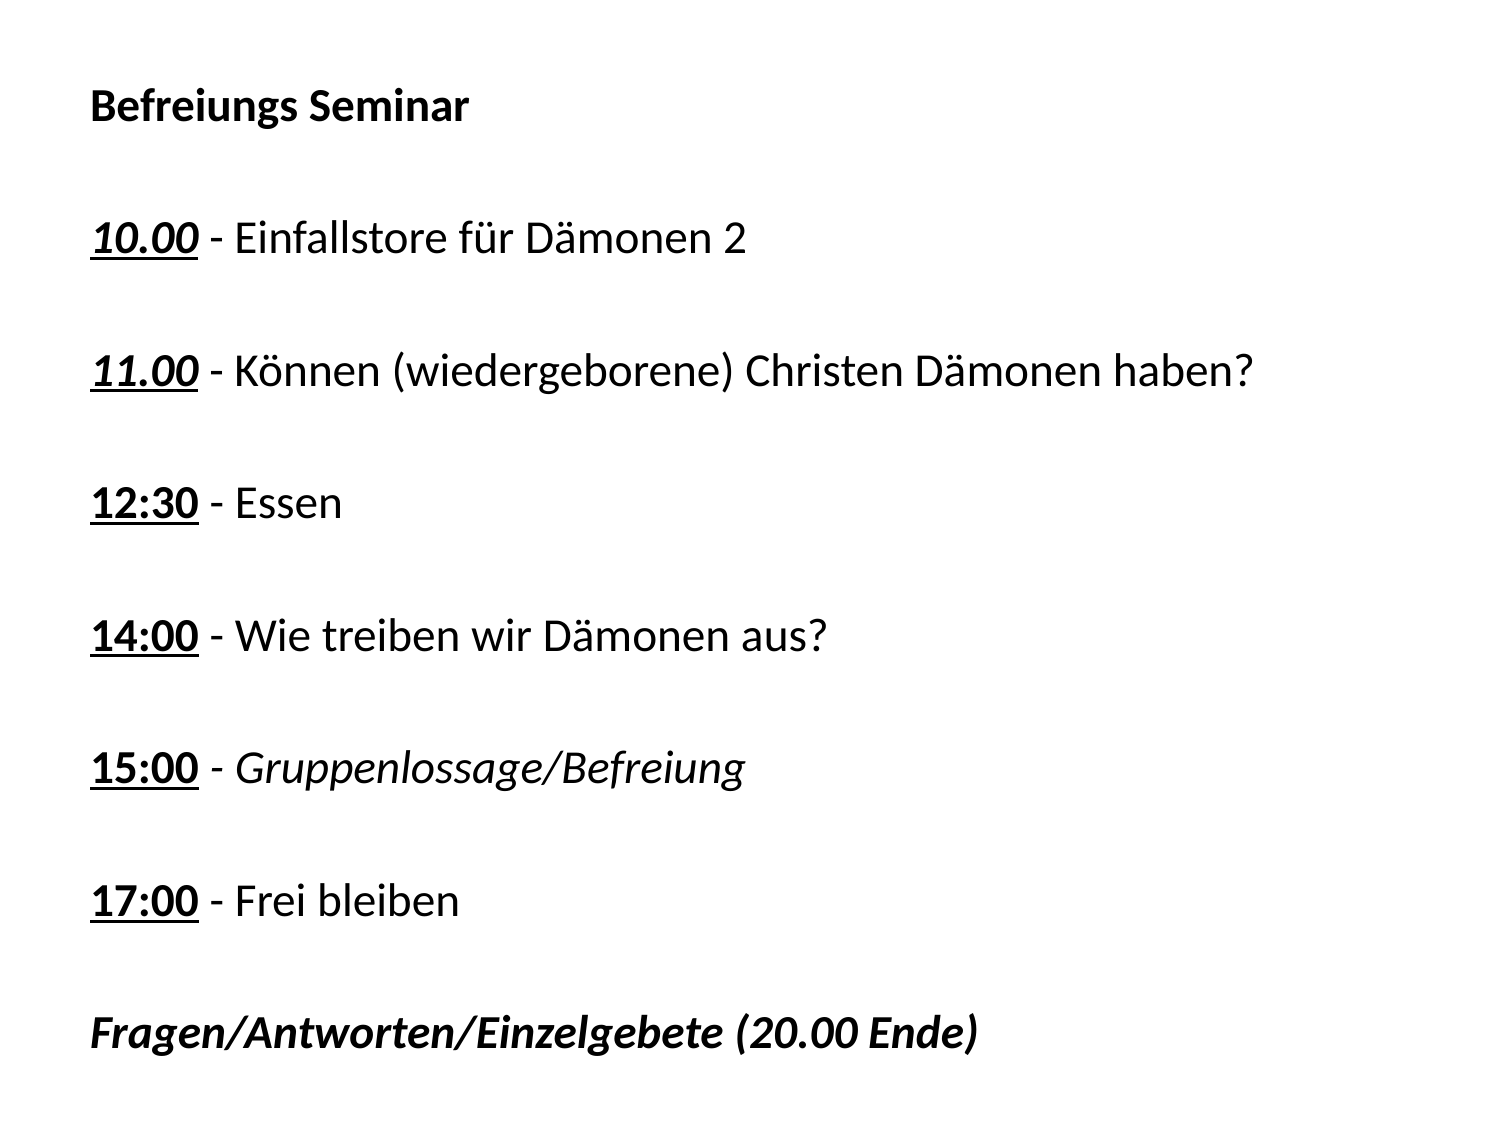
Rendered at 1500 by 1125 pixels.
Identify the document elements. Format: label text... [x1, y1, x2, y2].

list Befreiungs Seminar 10.00 - Einfallstore für Dämonen 2 11.00 - Können (wiedergeborene) Christen Dämonen haben? 12:30 - Essen 14:00 - Wie treiben wir Dämonen aus? 15:00 - Gruppenlossage/Befreiung 17:00 - Frei bleiben Fragen/Antworten/Einzelgebete (20.00 Ende) [75, 66, 1425, 1071]
